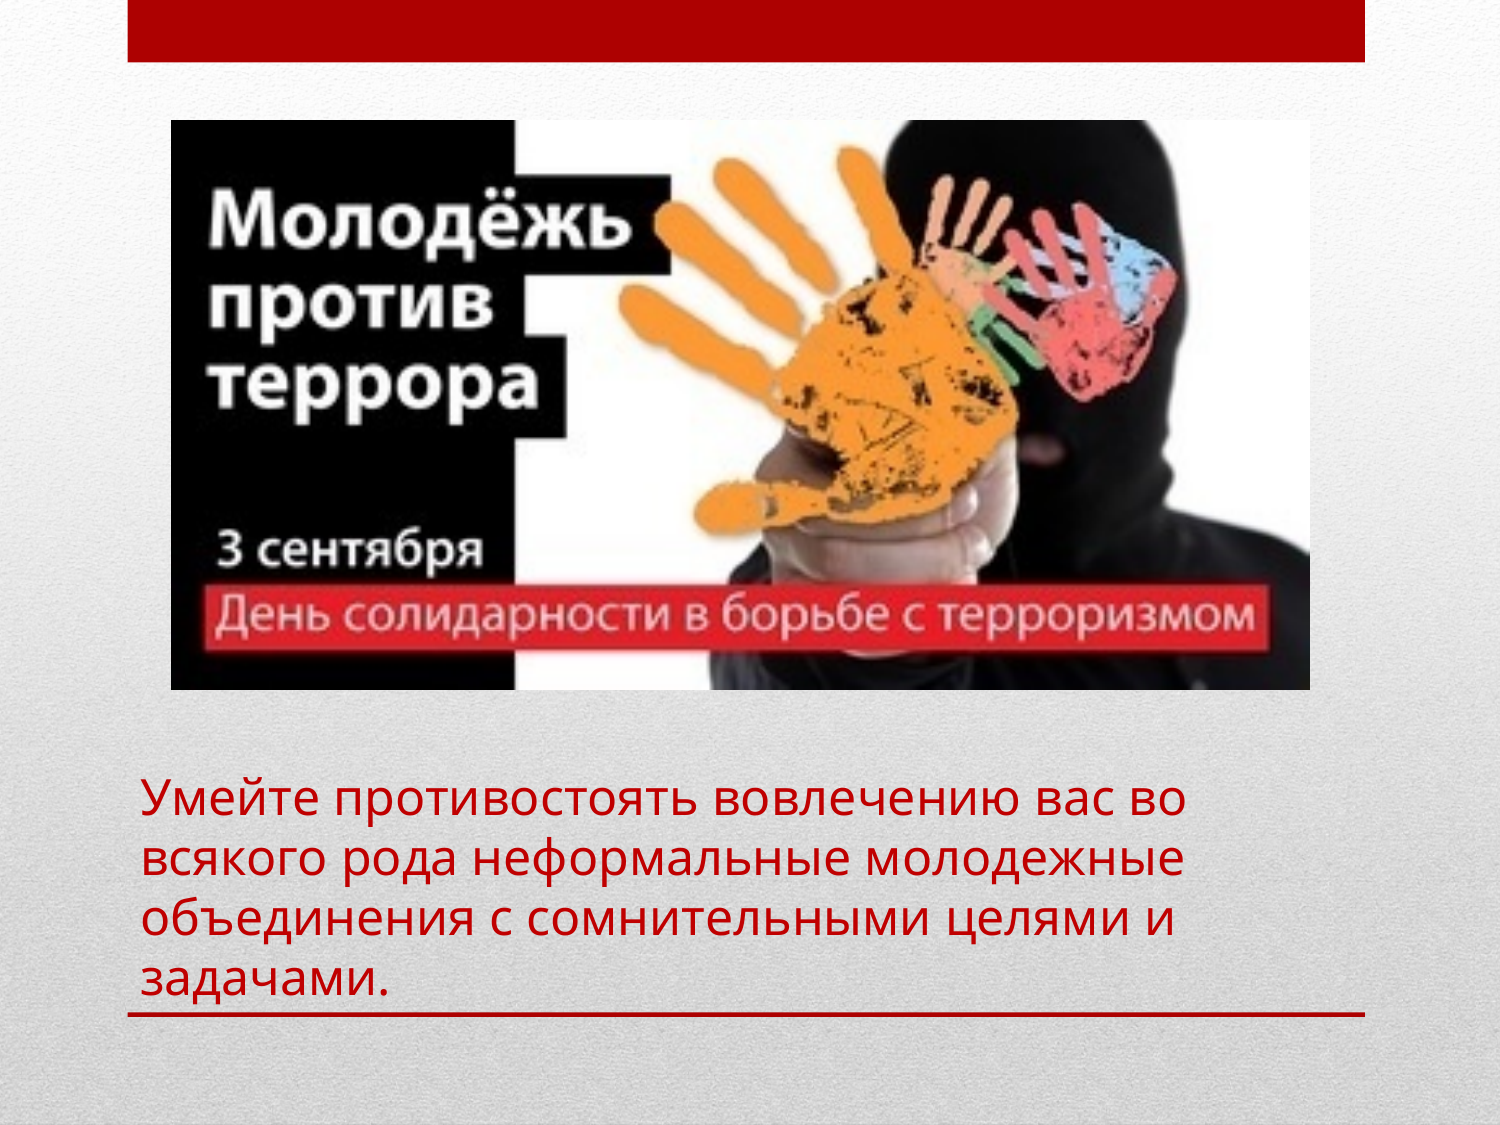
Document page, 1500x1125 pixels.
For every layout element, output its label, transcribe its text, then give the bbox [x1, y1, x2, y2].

title Умейте противостоять вовлечению вас во всякого рода неформальные молодежные объединения с сомнительными целями и задачами. [125, 750, 1353, 1013]
picture [170, 119, 1311, 690]
